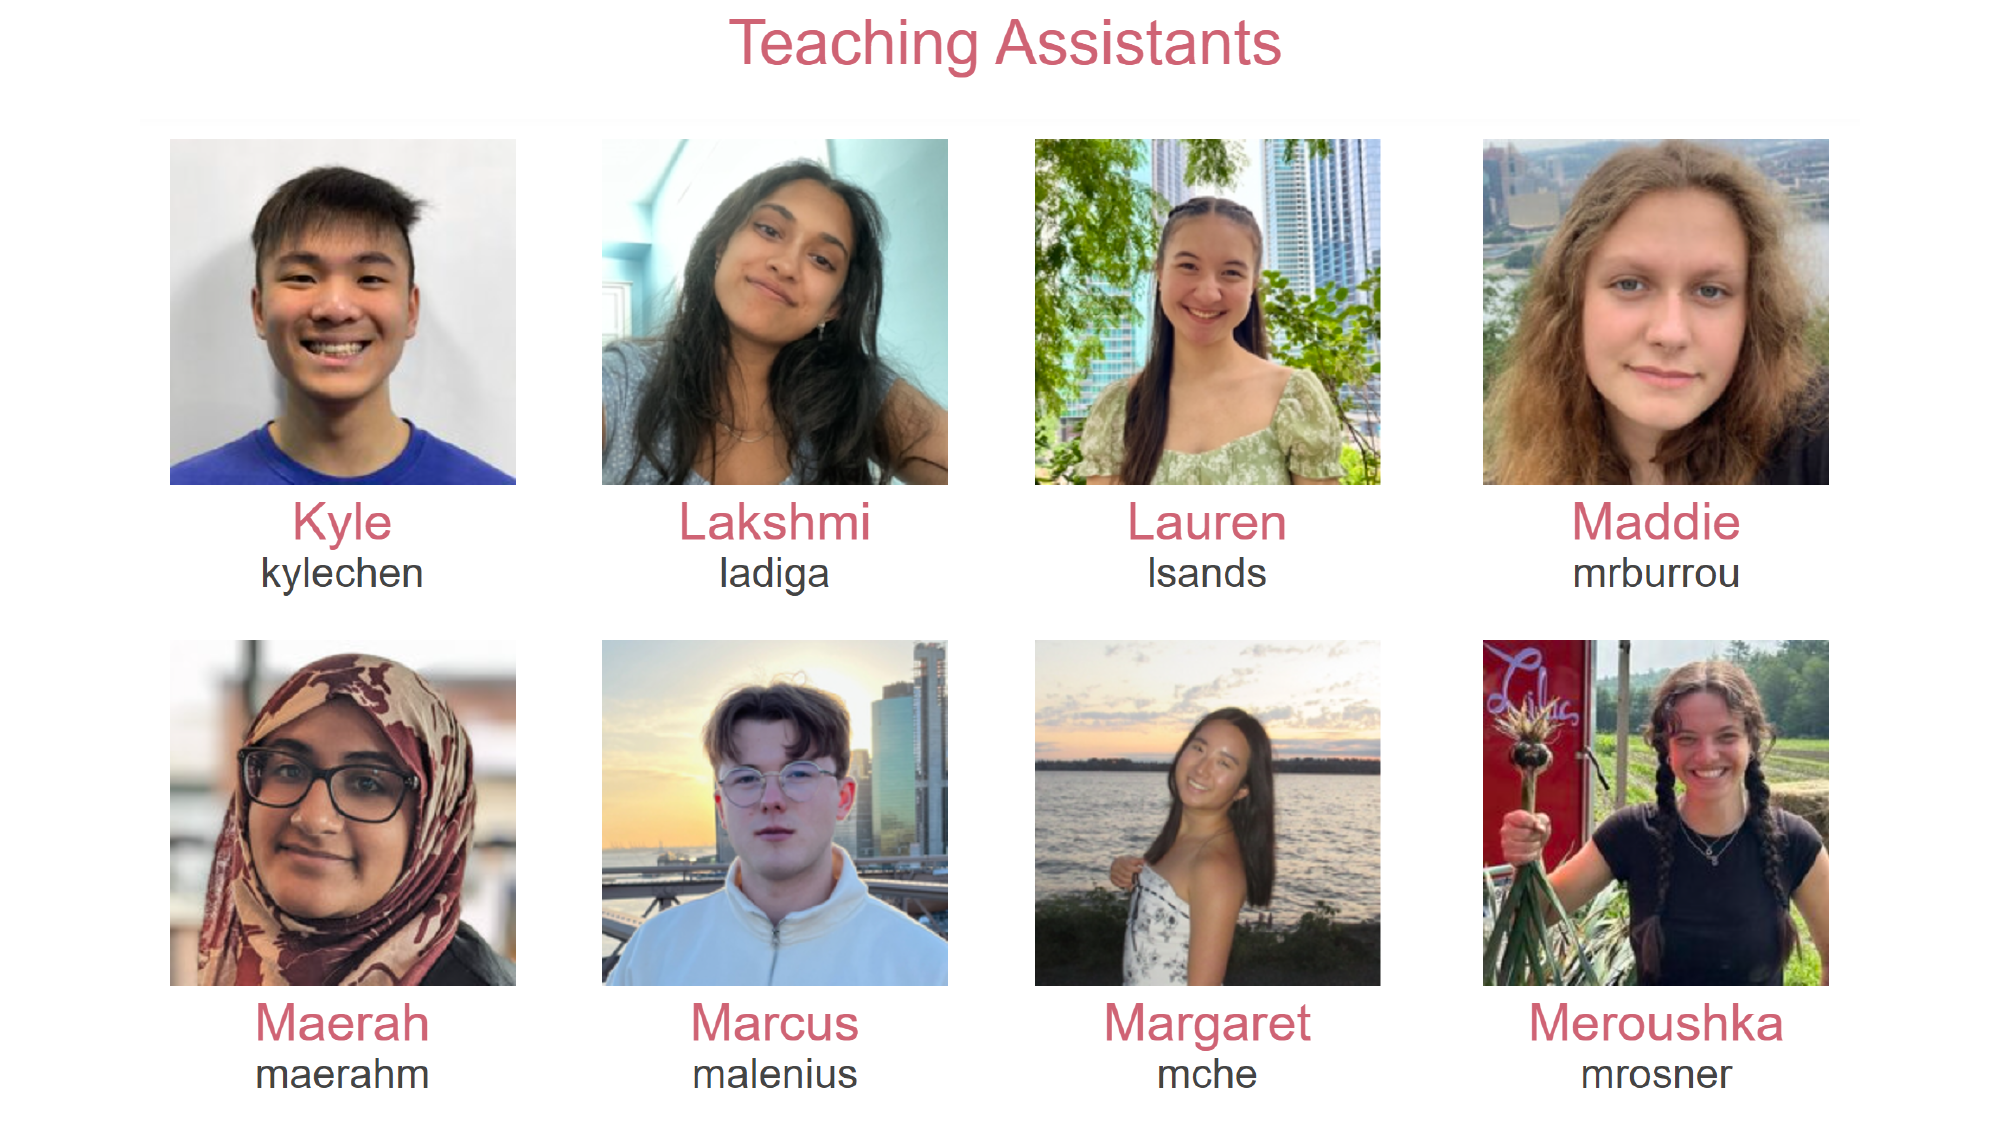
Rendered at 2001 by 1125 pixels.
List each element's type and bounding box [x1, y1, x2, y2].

picture [140, 119, 1860, 1111]
picture [115, 0, 1885, 96]
